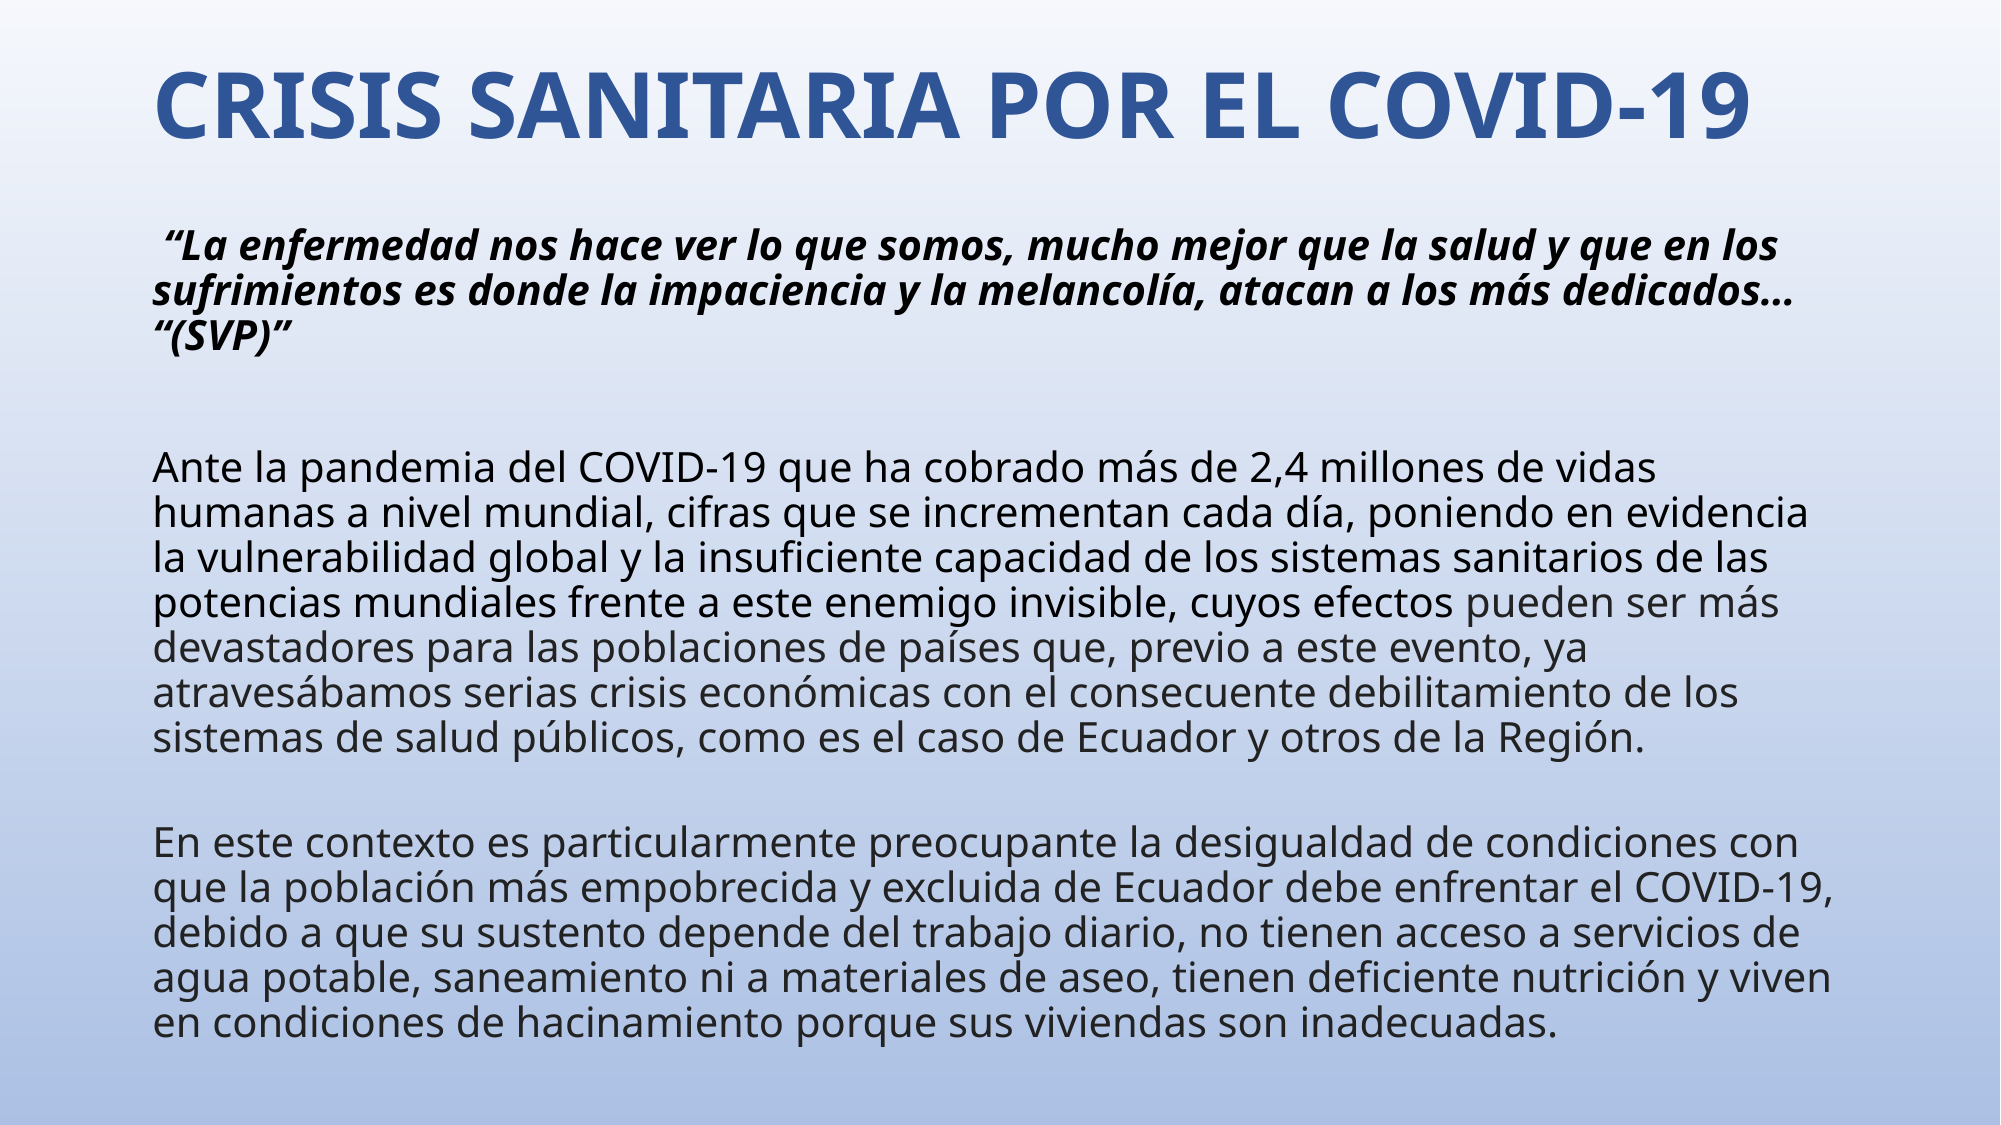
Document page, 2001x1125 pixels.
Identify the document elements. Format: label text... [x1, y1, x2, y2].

list “La enfermedad nos hace ver lo que somos, mucho mejor que la salud y que en los sufrimientos es donde la impaciencia y la melancolía, atacan a los más dedicados… “(SVP)” Ante la pandemia del COVID-19 que ha cobrado más de 2,4 millones de vidas humanas a nivel mundial, cifras que se incrementan cada día, poniendo en evidencia la vulnerabilidad global y la insuficiente capacidad de los sistemas sanitarios de las potencias mundiales frente a este enemigo invisible, cuyos efectos pueden ser más devastadores para las poblaciones de países que, previo a este evento, ya atravesábamos serias crisis económicas con el consecuente debilitamiento de los sistemas de salud públicos, como es el caso de Ecuador y otros de la Región. En este contexto es particularmente preocupante la desigualdad de condiciones con que la población más empobrecida y excluida de Ecuador debe enfrentar el COVID-19, debido a que su sustento depende del trabajo diario, no tienen acceso a servicios de agua potable, saneamiento ni a materiales de aseo, tienen deficiente nutrición y viven en condiciones de hacinamiento porque sus viviendas son inadecuadas. [137, 217, 1863, 984]
title CRISIS SANITARIA POR EL COVID-19 [137, 0, 1863, 217]
